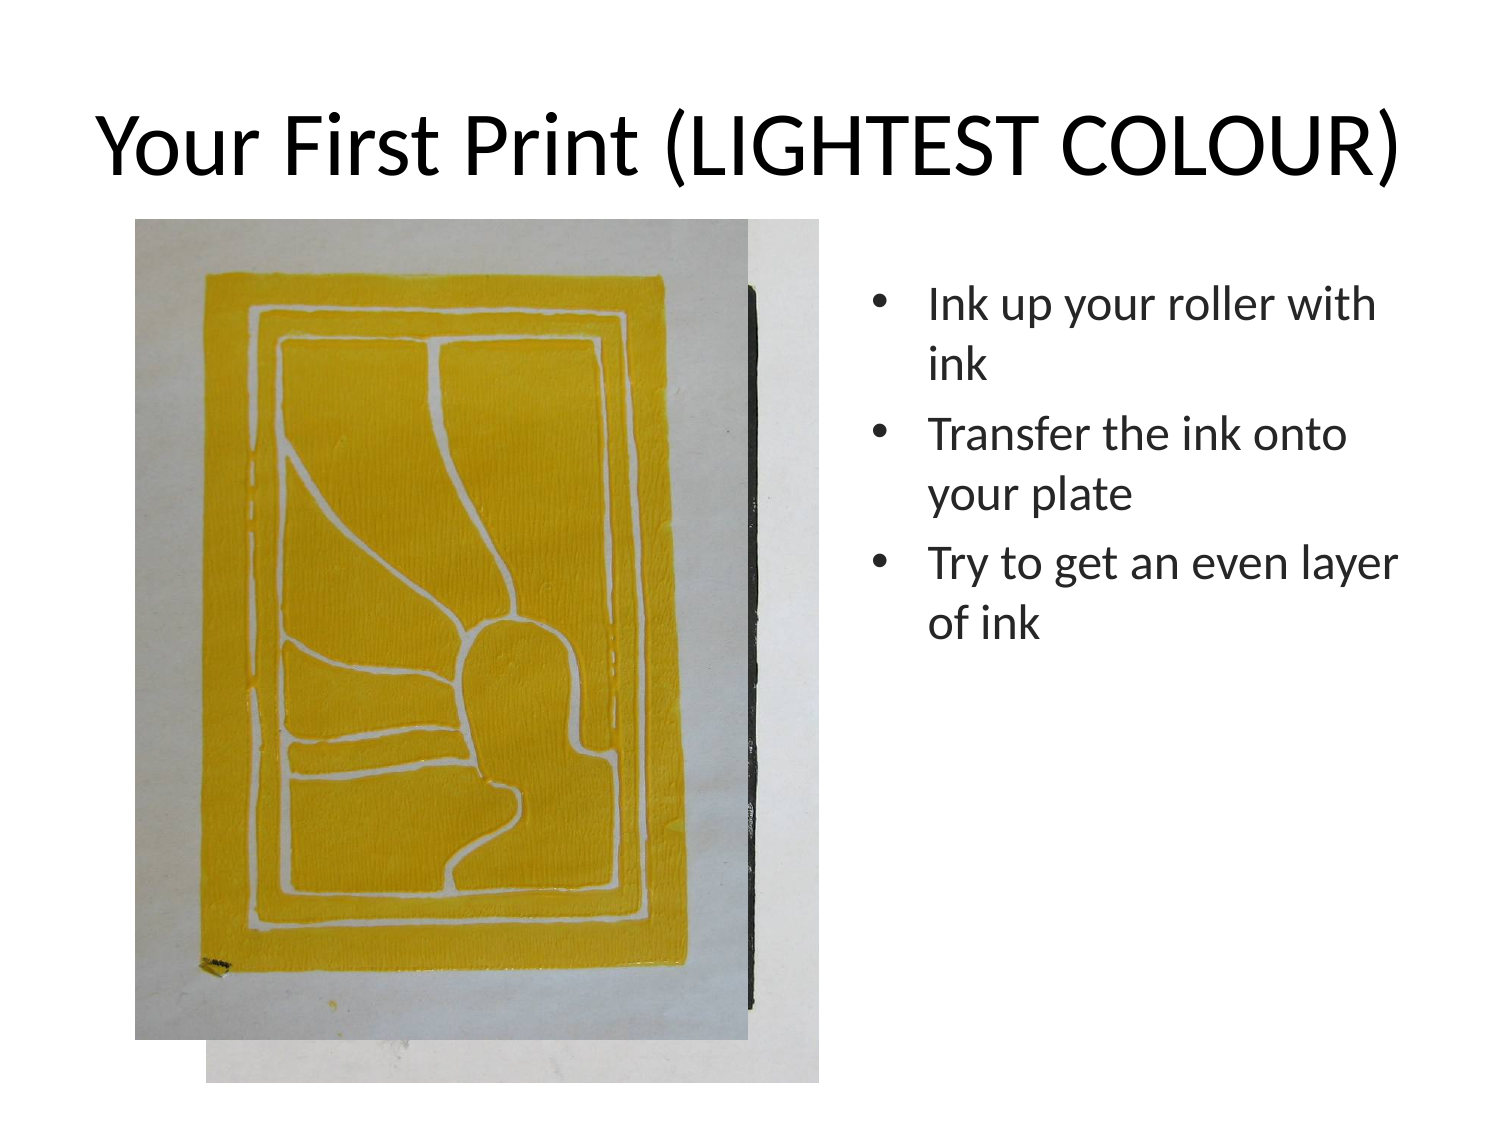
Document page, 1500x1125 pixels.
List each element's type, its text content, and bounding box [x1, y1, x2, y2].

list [206, 219, 819, 1083]
list Ink up your roller with ink Transfer the ink onto your plate Try to get an even layer of ink [856, 262, 1425, 1071]
picture [135, 219, 749, 1040]
title Your First Print (LIGHTEST COLOUR) [75, 45, 1425, 233]
